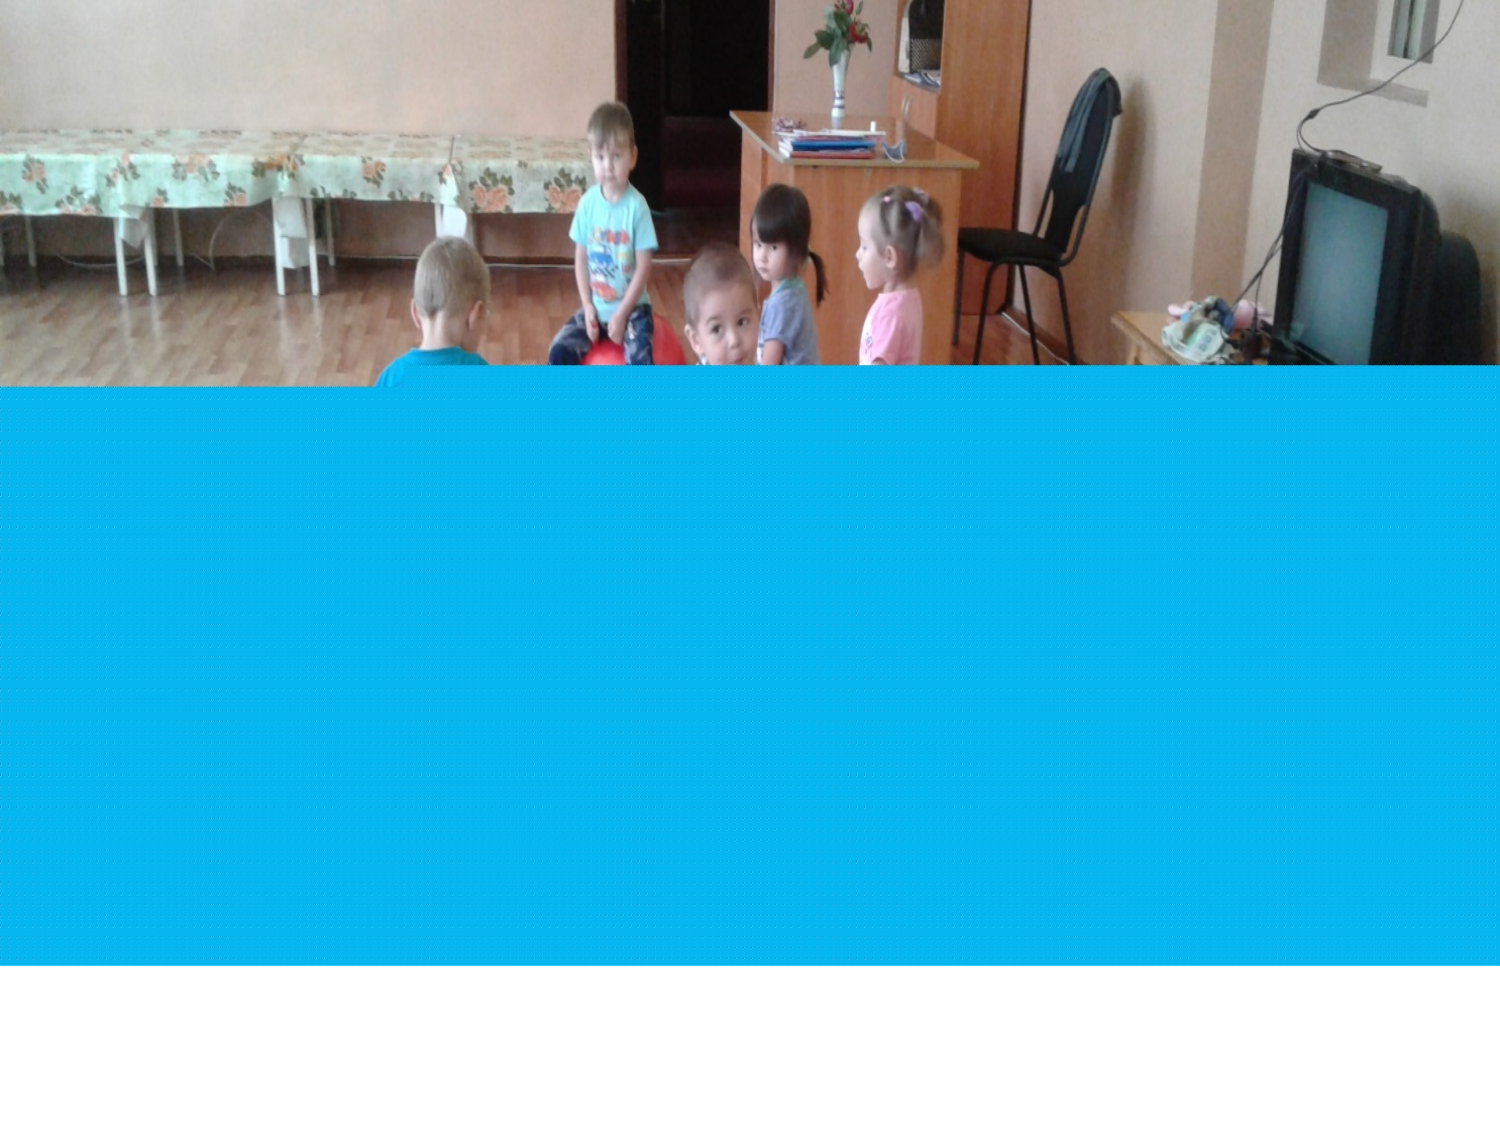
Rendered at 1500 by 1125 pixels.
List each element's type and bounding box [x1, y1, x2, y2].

list [0, 0, 1500, 1125]
